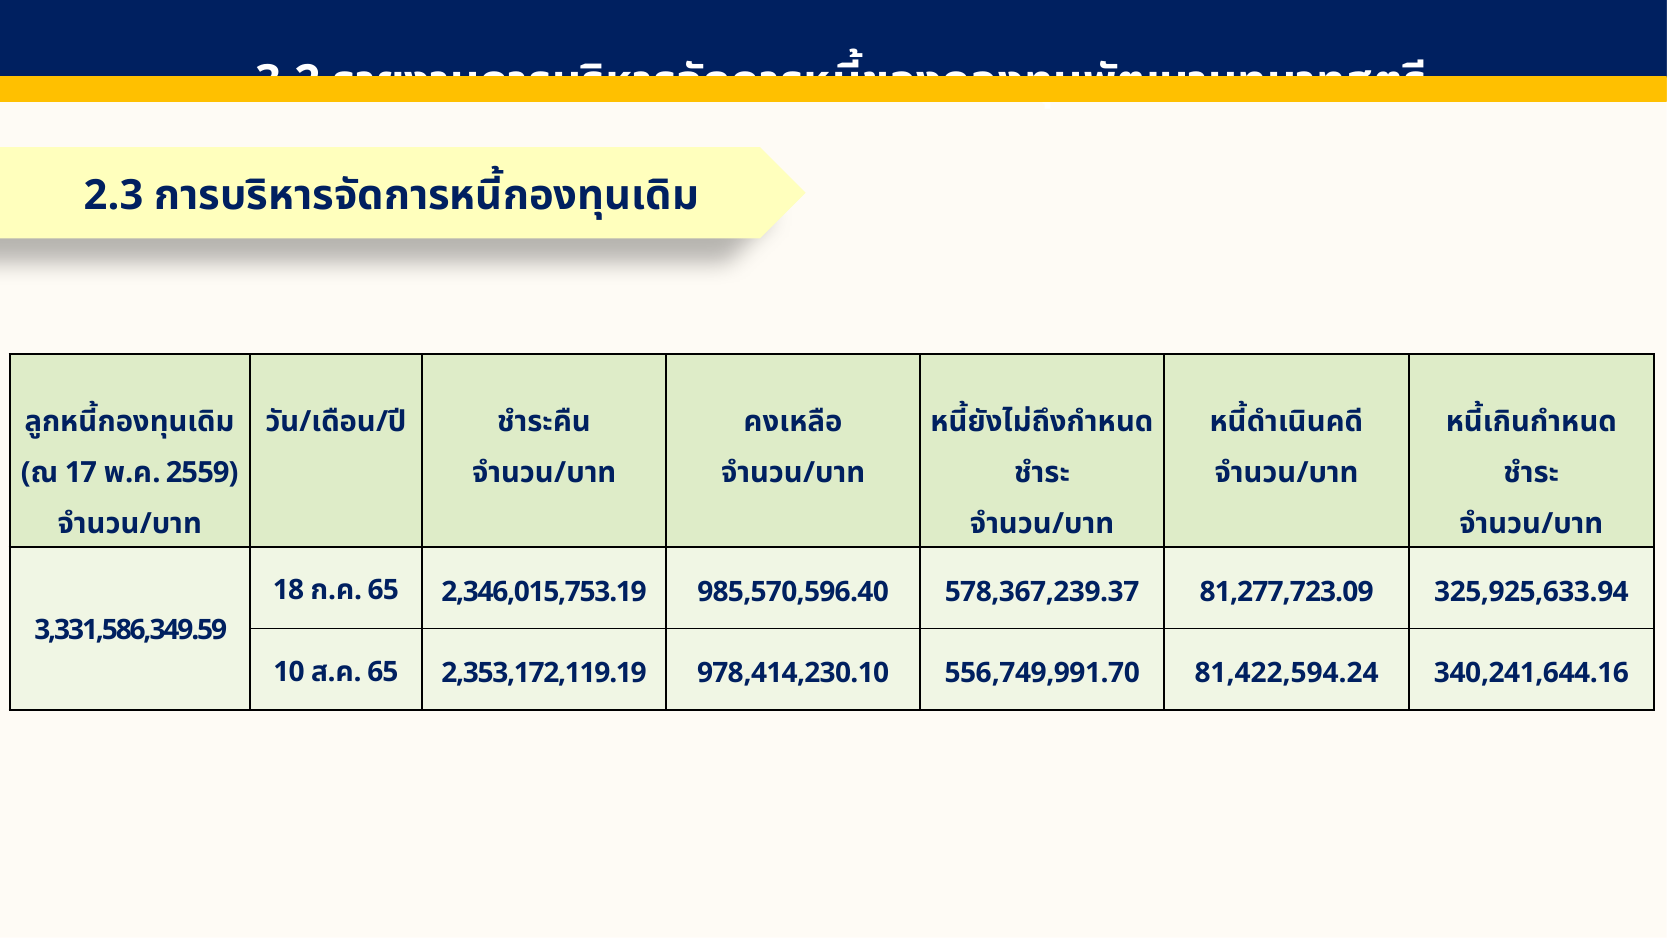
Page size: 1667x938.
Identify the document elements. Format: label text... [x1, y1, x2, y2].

table_cell 3,331,586,349.59 [11, 548, 249, 709]
table_header หนี้ดำเนินคดี จำนวน/บาท [1165, 355, 1408, 546]
text_box 2.3 การบริหารจัดการหนี้กองทุนเดิม [0, 146, 807, 239]
table_cell 81,422,594.24 [1165, 629, 1408, 709]
table_cell 2,353,172,119.19 [423, 629, 665, 709]
table_header หนี้เกินกำหนดชำระ จำนวน/บาท [1410, 355, 1653, 546]
table_header คงเหลือ จำนวน/บาท [667, 355, 919, 546]
table_header ชำระคืน จำนวน/บาท [423, 355, 665, 546]
table_cell 325,925,633.94 [1410, 548, 1653, 628]
table_cell 2,346,015,753.19 [423, 548, 665, 628]
text_box 3.2 รายงานการบริหารจัดการหนี้ของกองทุนพัฒนาบทบาทสตรี [0, 0, 1667, 76]
table_header วัน/เดือน/ปี [251, 355, 421, 546]
table_cell 340,241,644.16 [1410, 629, 1653, 709]
table_cell 10 ส.ค. 65 [251, 629, 421, 709]
table_cell 81,277,723.09 [1165, 548, 1408, 628]
table_cell 978,414,230.10 [667, 629, 919, 709]
table_cell 556,749,991.70 [921, 629, 1163, 709]
table_cell 18 ก.ค. 65 [251, 548, 421, 628]
text_box [0, 76, 1667, 102]
table_cell 578,367,239.37 [921, 548, 1163, 628]
table_header หนี้ยังไม่ถึงกำหนดชำระ จำนวน/บาท [921, 355, 1163, 546]
table_header ลูกหนี้กองทุนเดิม (ณ 17 พ.ค. 2559) จำนวน/บาท [11, 355, 249, 546]
table_cell 985,570,596.40 [667, 548, 919, 628]
